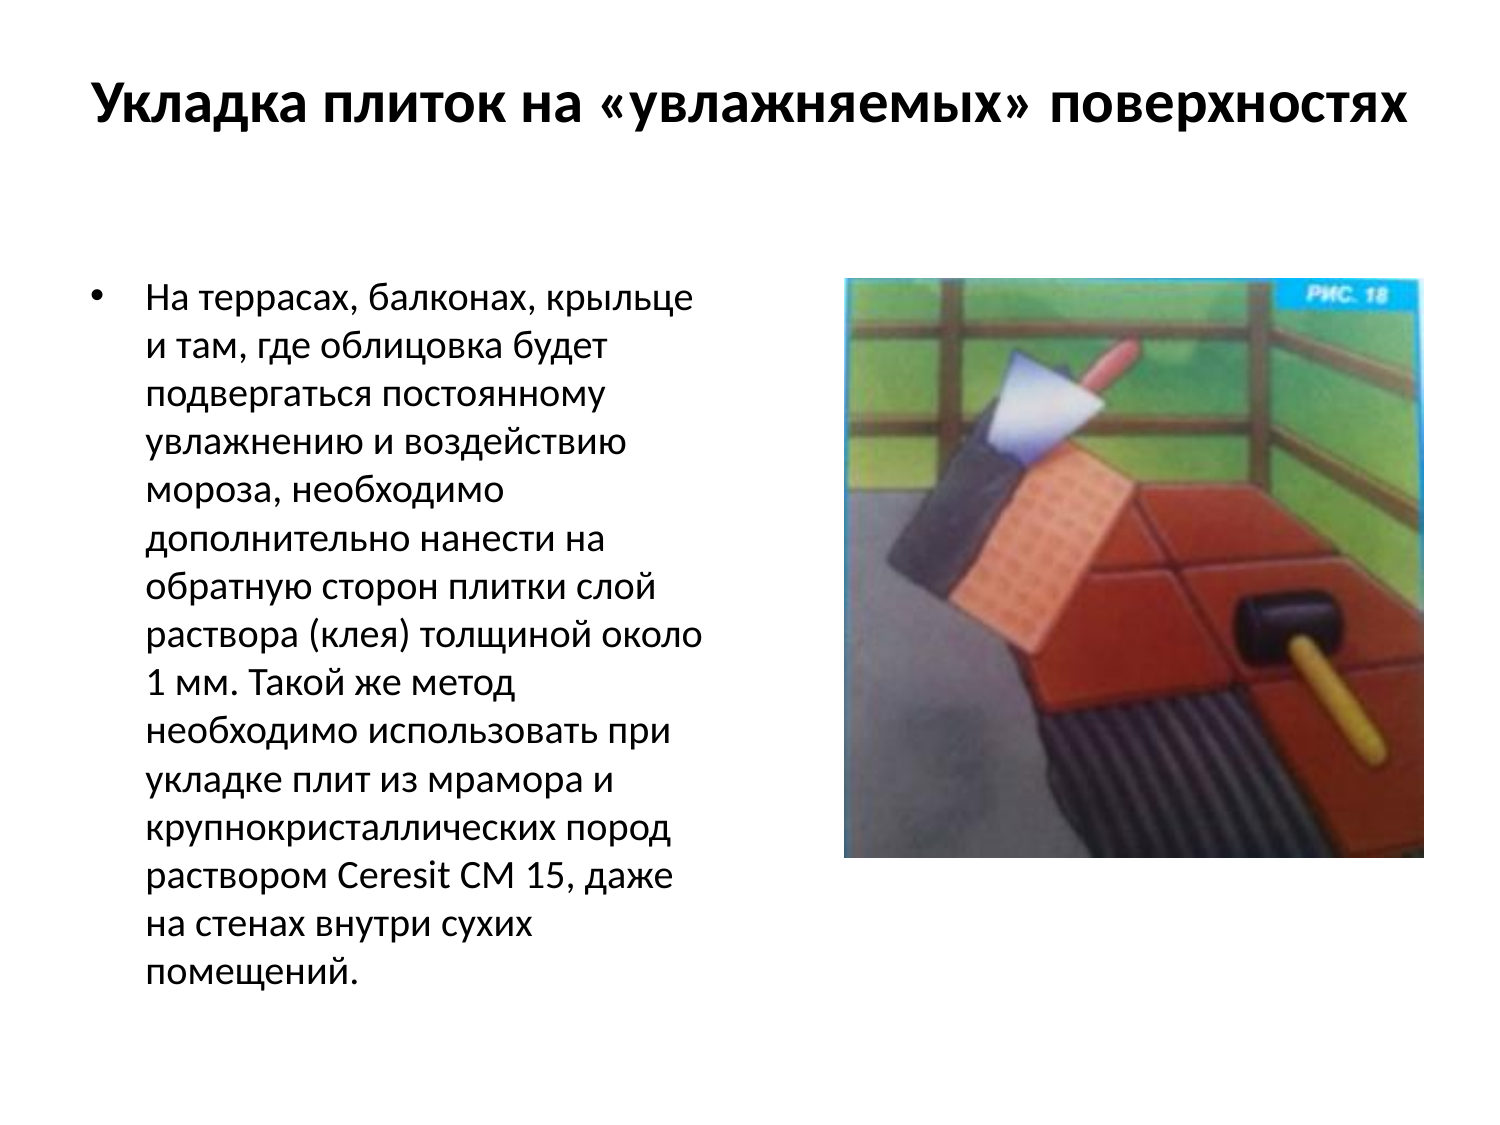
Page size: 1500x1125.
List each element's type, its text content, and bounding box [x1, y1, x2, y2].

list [844, 278, 1424, 858]
list На террасах, балконах, крыльце и там, где облицовка будет подвергаться постоянному увлажнению и воздействию мороза, необходимо дополнительно нанести на обратную сторон плитки слой раствора (клея) толщиной около 1 мм. Такой же метод необходимо использовать при укладке плит из мрамора и крупнокристаллических пород раствором Ceresit CM 15, даже на стенах внутри сухих помещений. [75, 262, 738, 1005]
title Укладка плиток на «увлажняемых» поверхностях [75, 45, 1425, 233]
